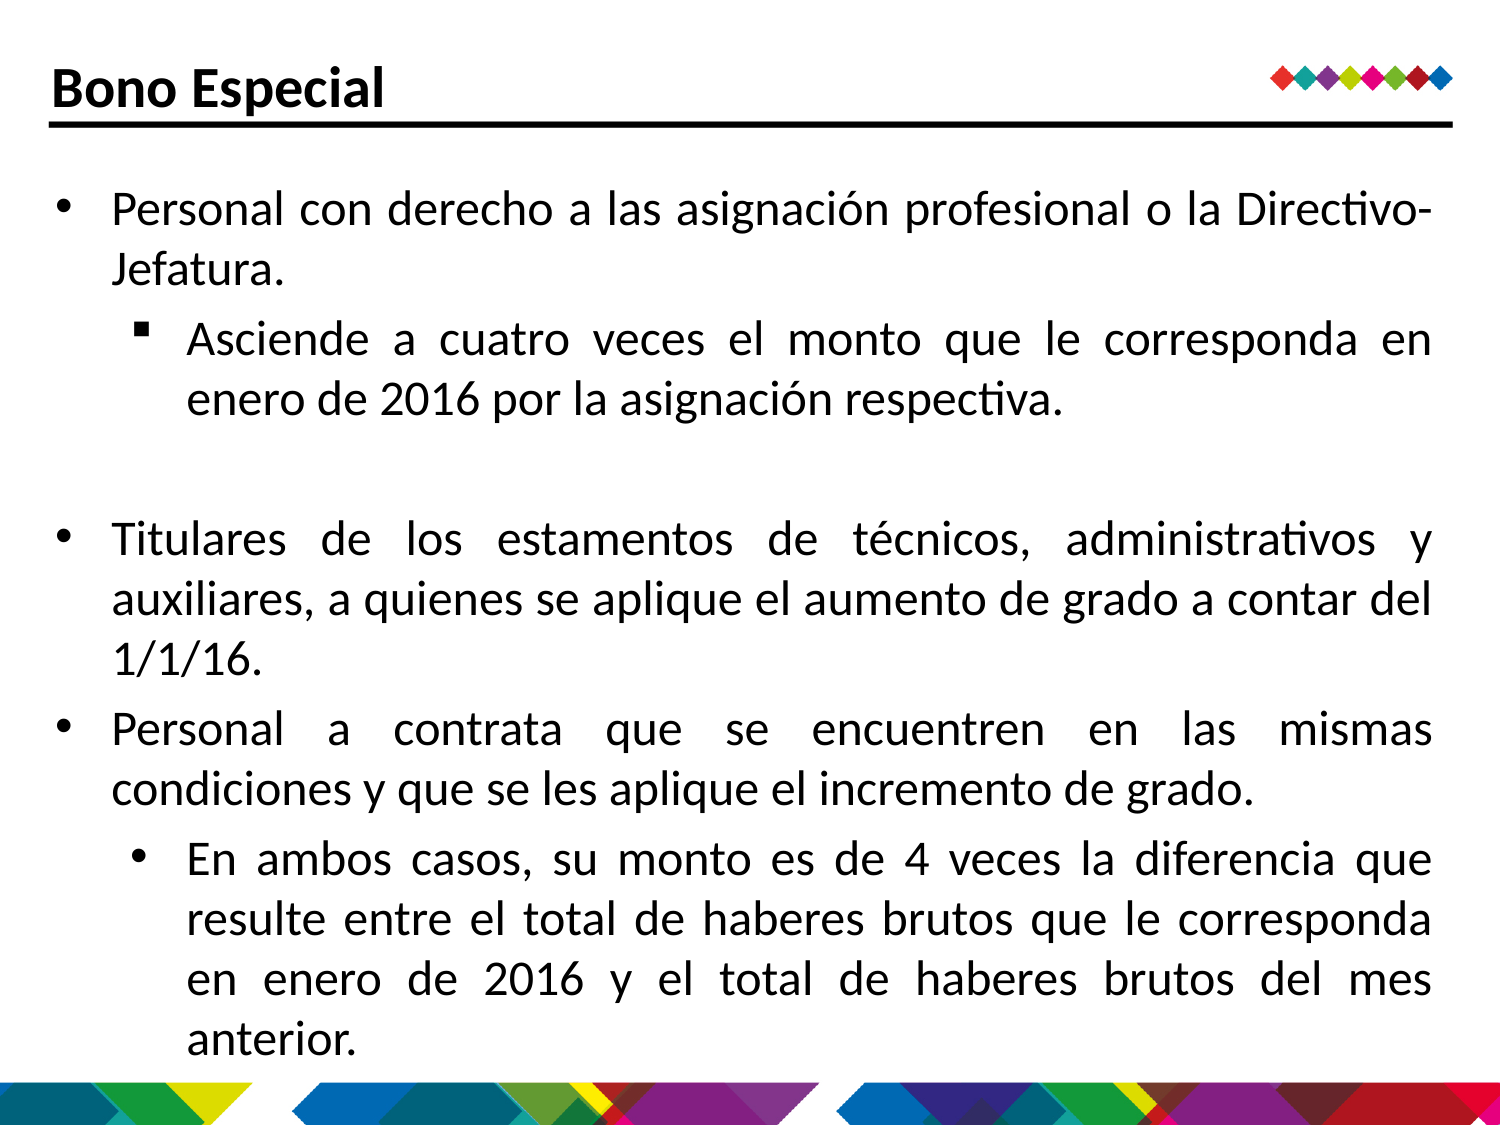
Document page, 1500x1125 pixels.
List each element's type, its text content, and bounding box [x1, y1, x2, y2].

picture [0, 0, 1500, 1125]
text_box Bono Especial [40, 70, 1321, 155]
text_box Personal con derecho a las asignación profesional o la Directivo-Jefatura. Asciende a cuatro veces el monto que le corresponda en enero de 2016 por la asignación respectiva. Titulares de los estamentos de técnicos, administrativos y auxiliares, a quienes se aplique el aumento de grado a contar del 1/1/16. Personal a contrata que se encuentren en las mismas condiciones y que se les aplique el incremento de grado. En ambos casos, su monto es de 4 veces la diferencia que resulte entre el total de haberes brutos que le corresponda en enero de 2016 y el total de haberes brutos del mes anterior. [40, 167, 1449, 1125]
